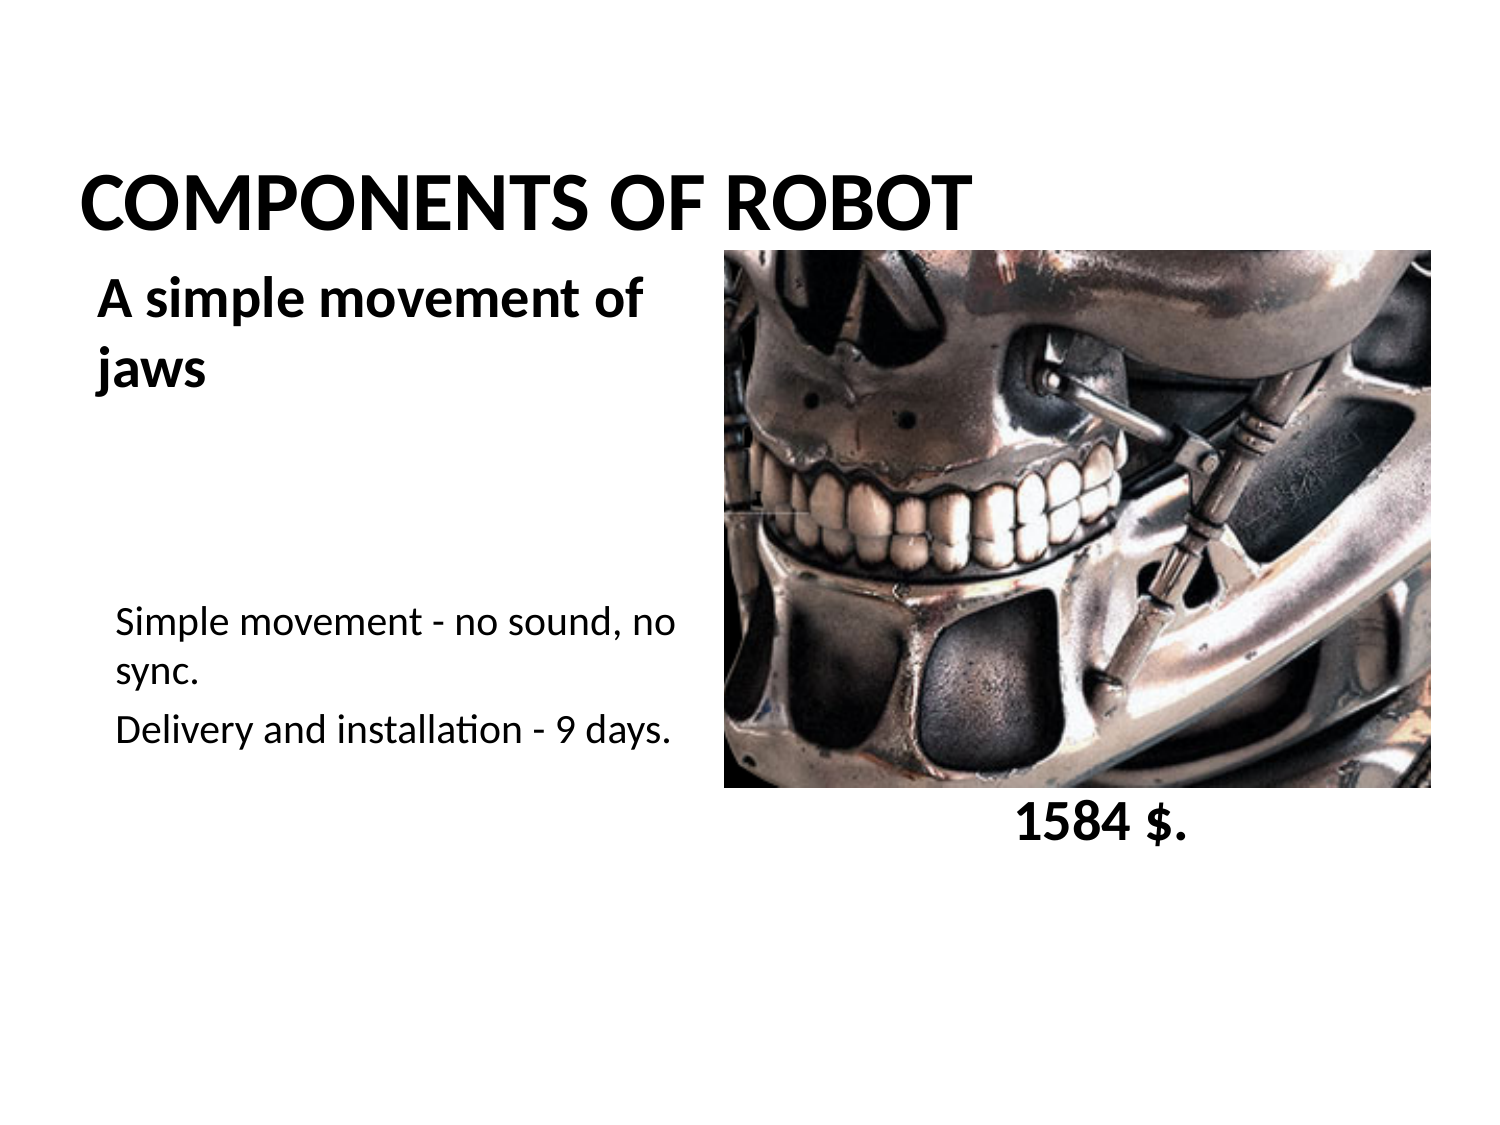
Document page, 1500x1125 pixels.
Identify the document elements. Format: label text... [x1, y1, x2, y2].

subtitle Simple movement - no sound, no sync. Delivery and installation - 9 days. [100, 585, 739, 882]
text_box 1584 $. [998, 797, 1371, 905]
text_box A simple movement of jaws [82, 251, 720, 476]
picture [724, 249, 1432, 788]
title Components of robot [64, 125, 1010, 268]
